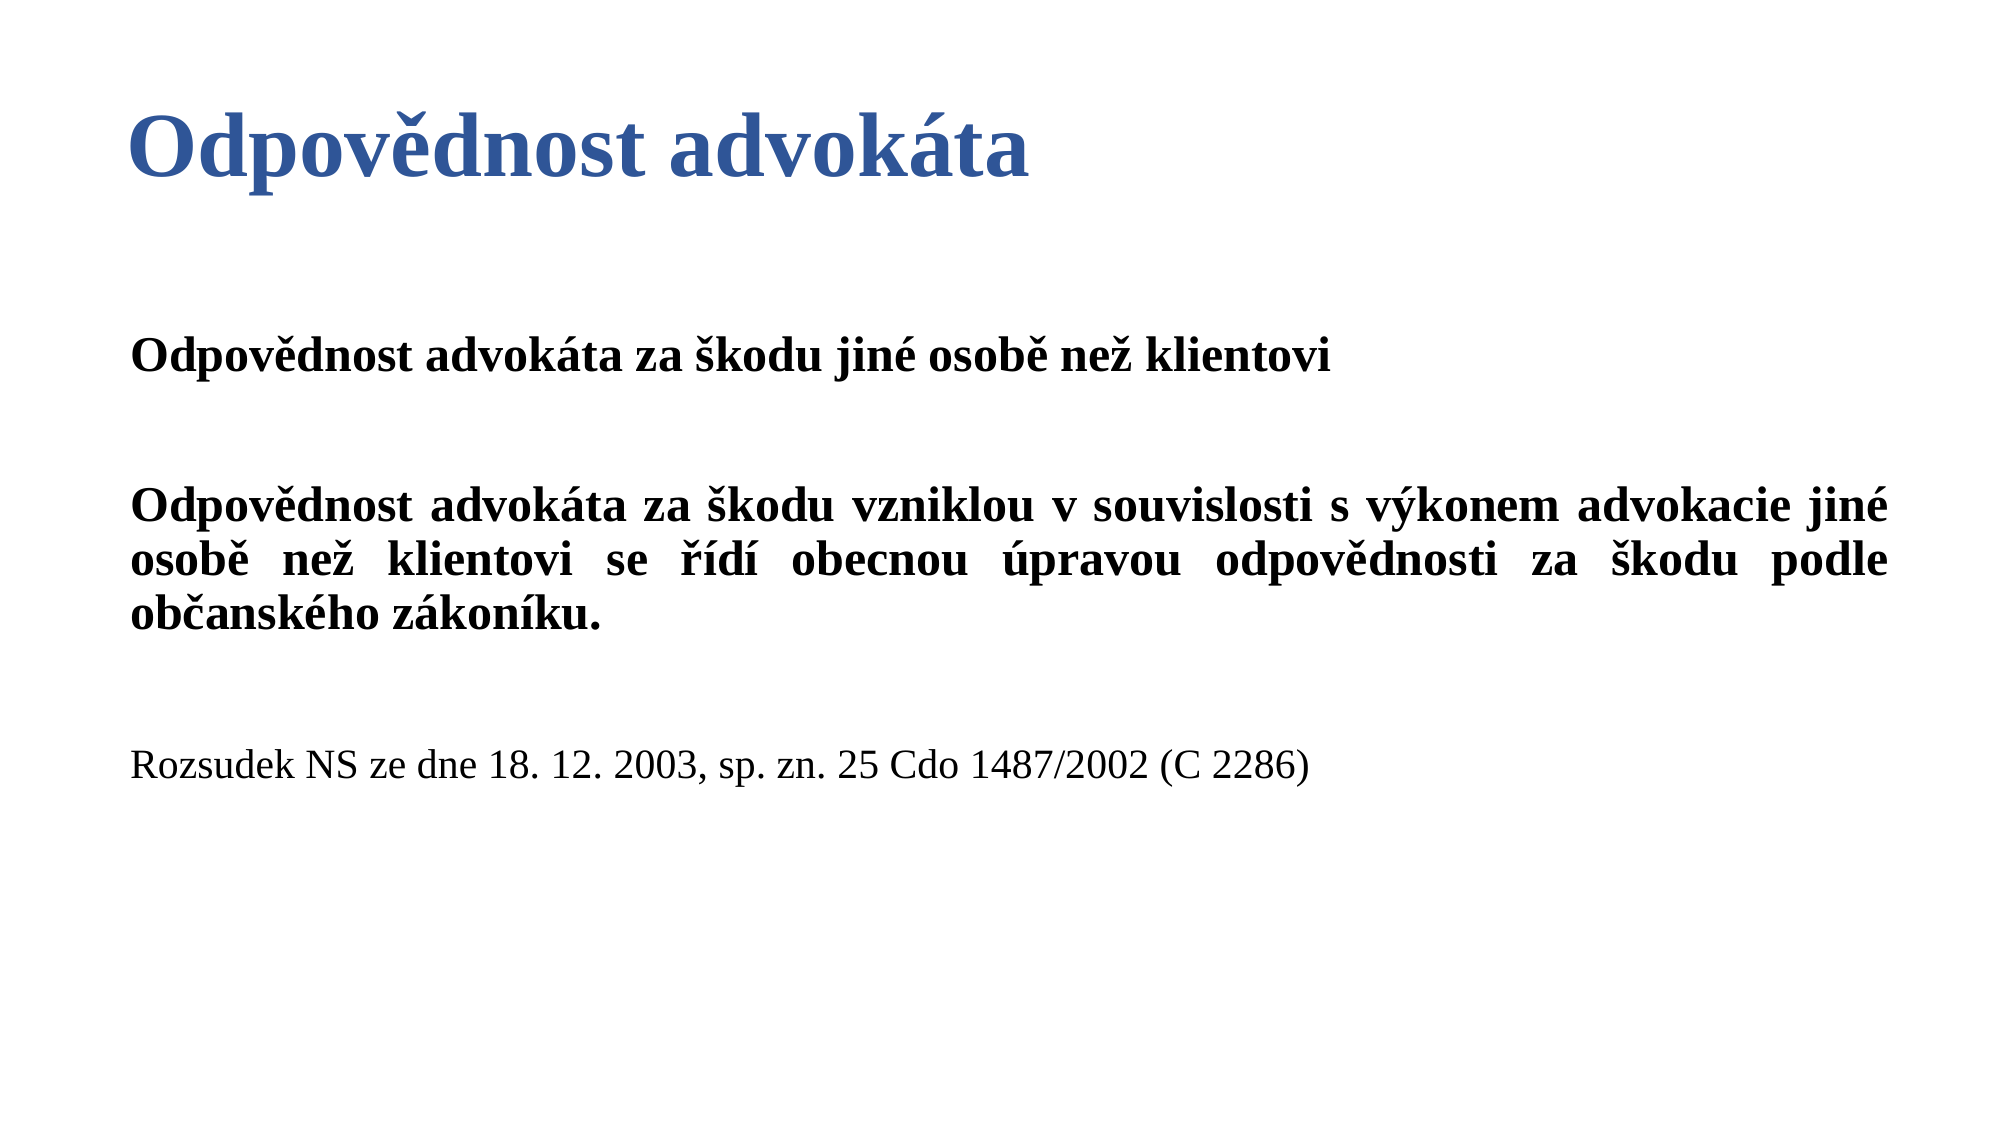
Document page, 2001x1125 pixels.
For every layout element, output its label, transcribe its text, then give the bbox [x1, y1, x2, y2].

list Odpovědnost advokáta za škodu jiné osobě než klientovi Odpovědnost advokáta za škodu vzniklou v souvislosti s výkonem advokacie jiné osobě než klientovi se řídí obecnou úpravou odpovědnosti za škodu podle občanského zákoníku. Rozsudek NS ze dne 18. 12. 2003, sp. zn. 25 Cdo 1487/2002 (C 2286) [77, 321, 1905, 958]
title Odpovědnost advokáta [111, 66, 1522, 228]
